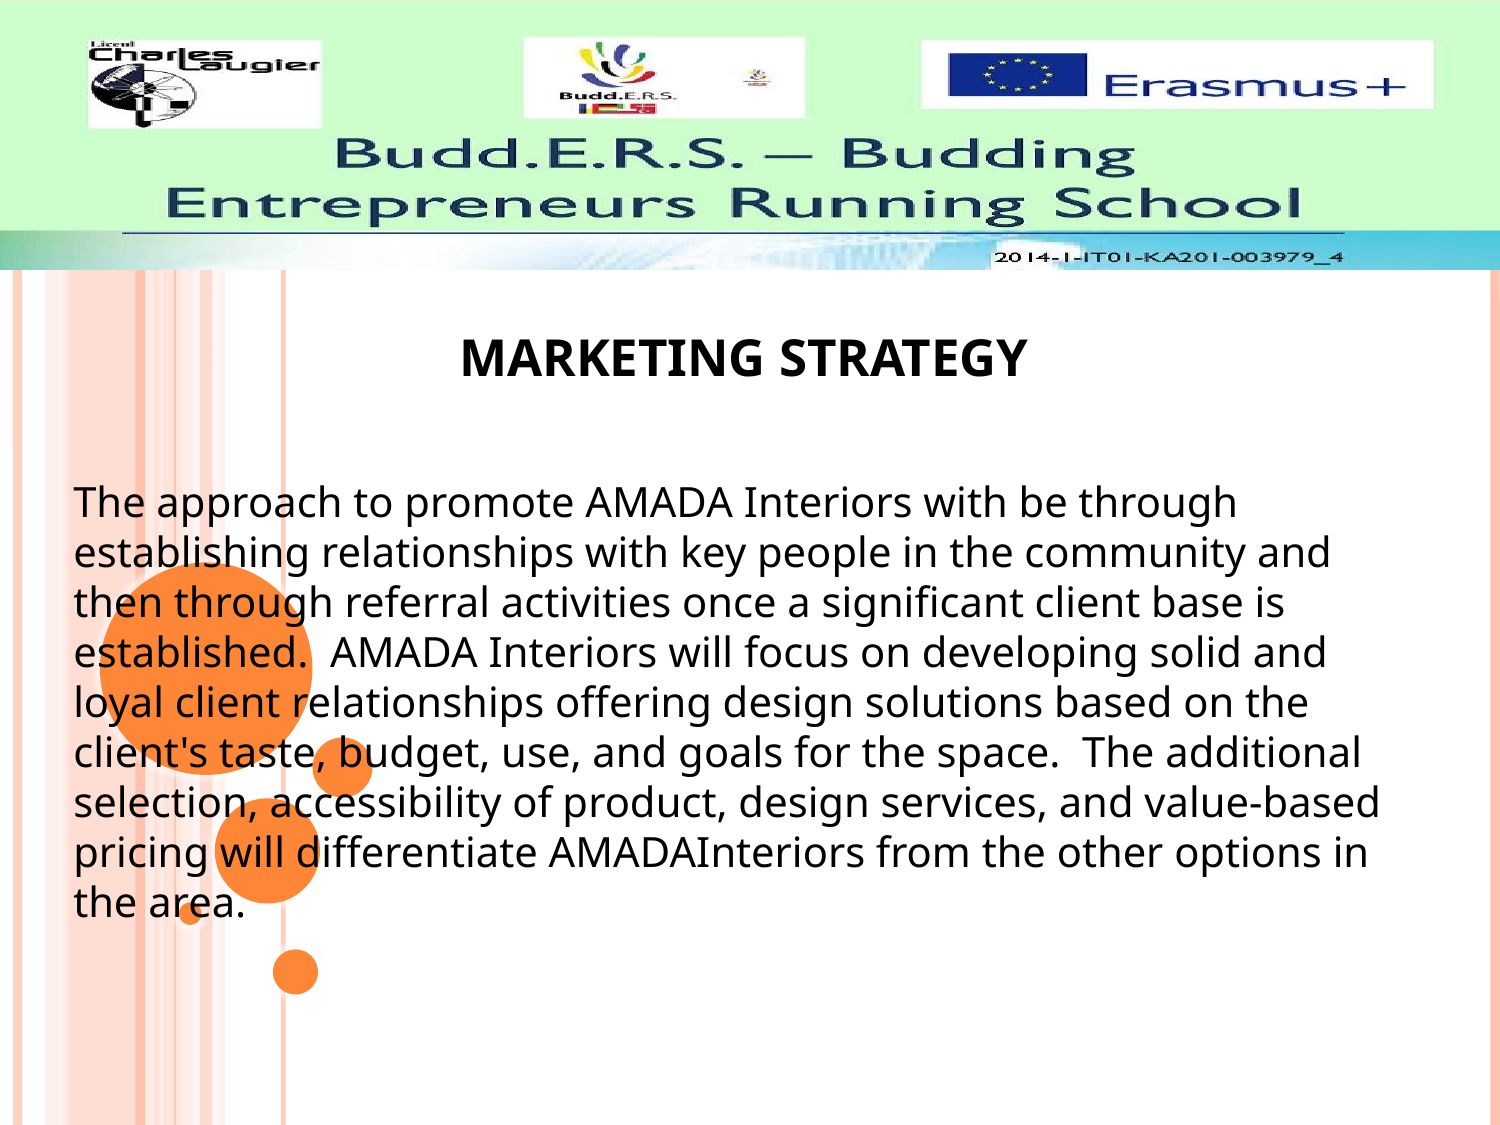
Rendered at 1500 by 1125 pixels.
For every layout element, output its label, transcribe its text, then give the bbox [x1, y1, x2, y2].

subtitle The approach to promote AMADA Interiors with be through establishing relationships with key people in the community and then through referral activities once a significant client base is established. AMADA Interiors will focus on developing solid and loyal client relationships offering design solutions based on the client's taste, budget, use, and goals for the space. The additional selection, accessibility of product, design services, and value-based pricing will differentiate AMADAInteriors from the other options in the area. [58, 468, 1430, 1090]
picture [0, 0, 1500, 270]
title Marketing strategy [35, 281, 1454, 434]
